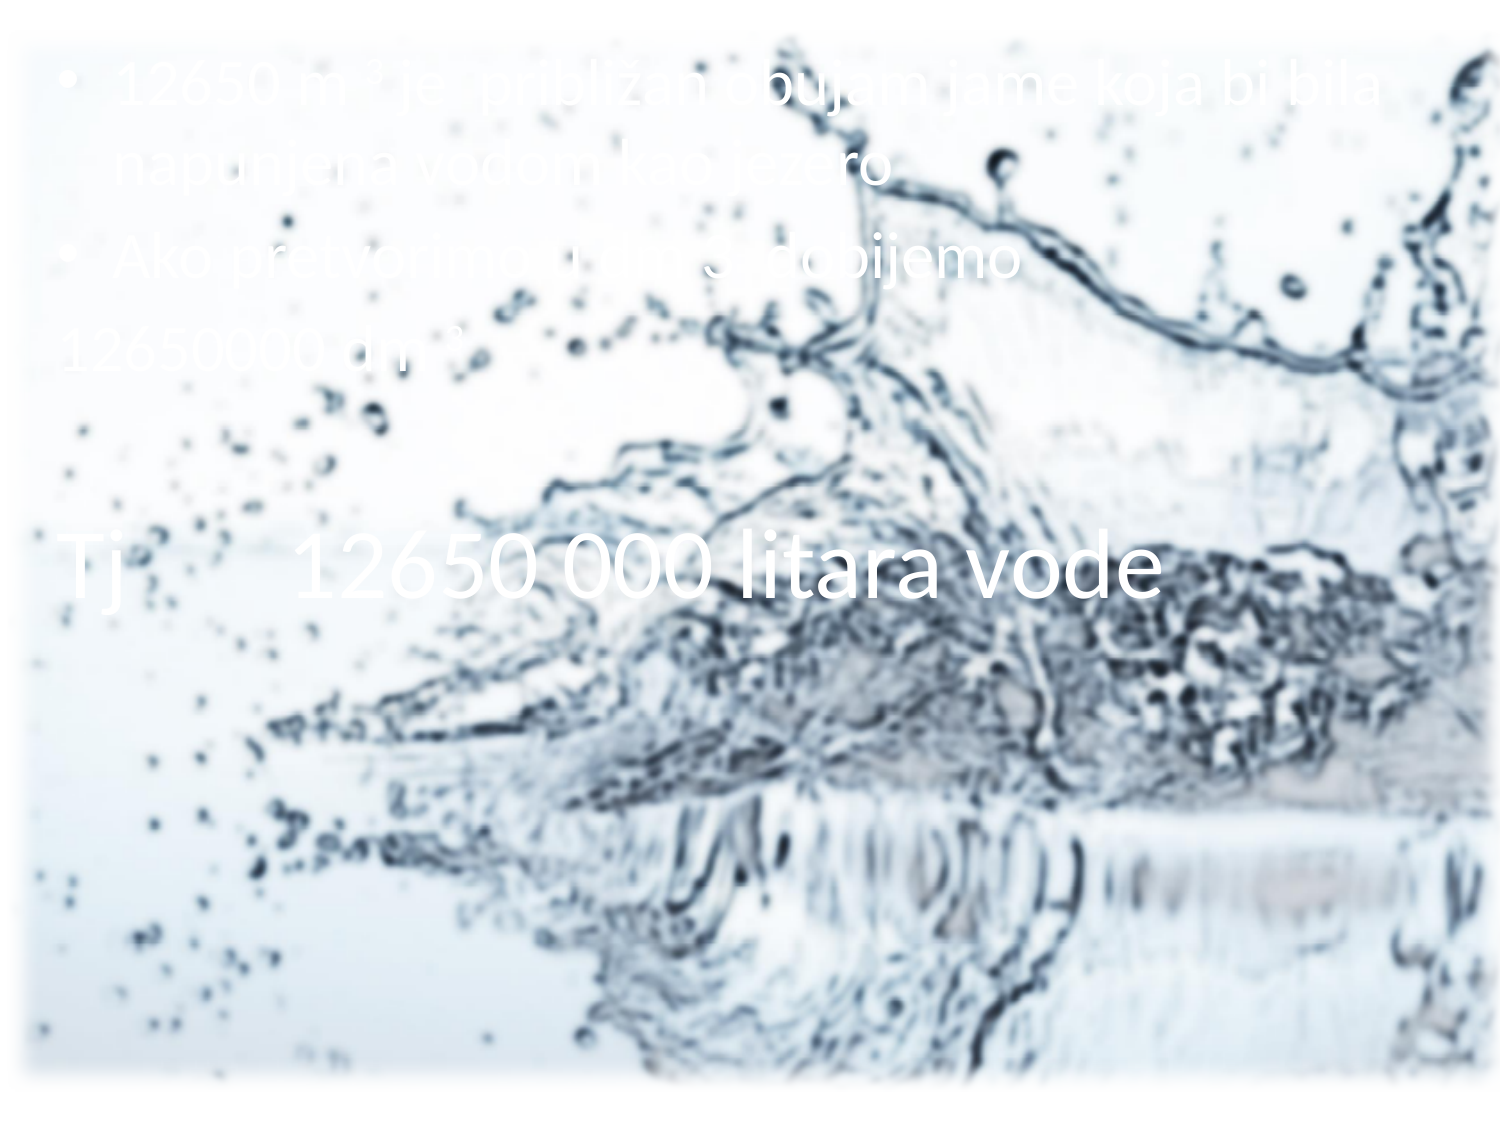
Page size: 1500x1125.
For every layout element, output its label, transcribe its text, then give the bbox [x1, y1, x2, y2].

picture [36, 59, 1478, 1062]
list 12650 m 3 je približan obujam jame koja bi bila napunjena vodom kao jezero Ako pretvorimo u dm 3 dobijemo 12650000 dm 3 Tj 12650 000 litara vode [41, 30, 1471, 1024]
